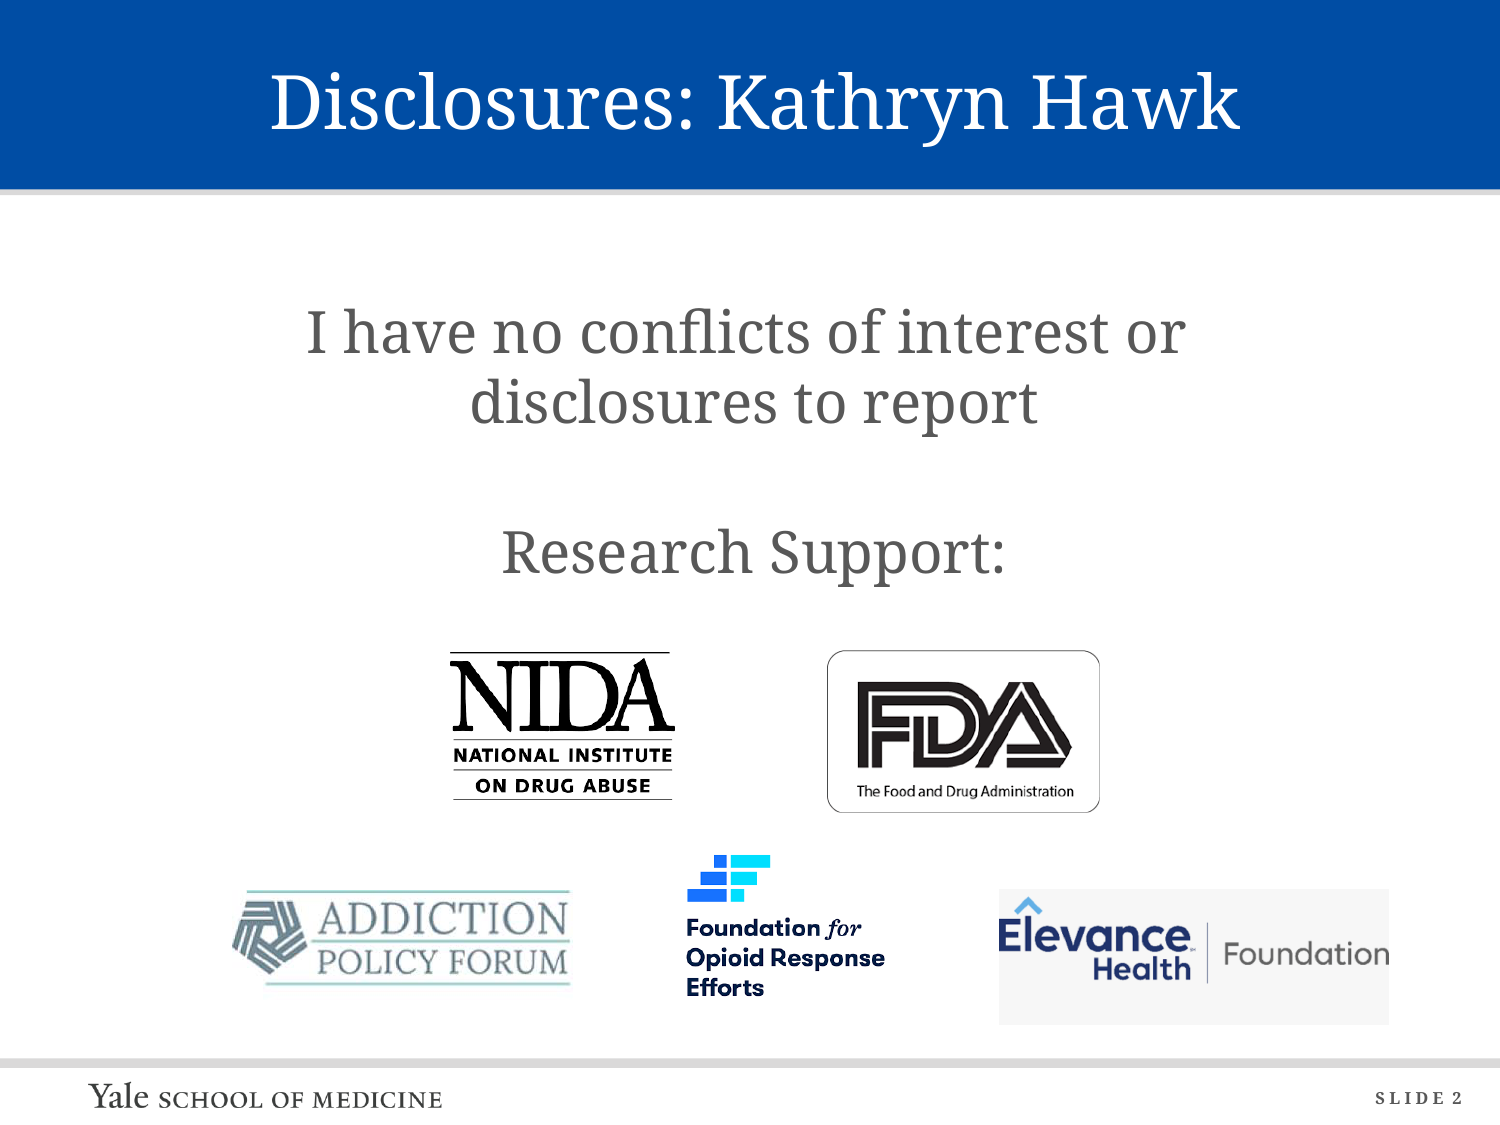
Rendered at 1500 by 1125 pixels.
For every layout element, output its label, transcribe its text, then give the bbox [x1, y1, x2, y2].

list I have no conflicts of interest or disclosures to report Research Support: [88, 237, 1422, 1003]
picture [449, 651, 676, 801]
picture [999, 889, 1394, 1026]
picture [826, 650, 1101, 813]
title Disclosures: Kathryn Hawk [88, 24, 1424, 176]
picture [88, 1081, 442, 1108]
picture [216, 874, 588, 1002]
picture [680, 849, 888, 1001]
